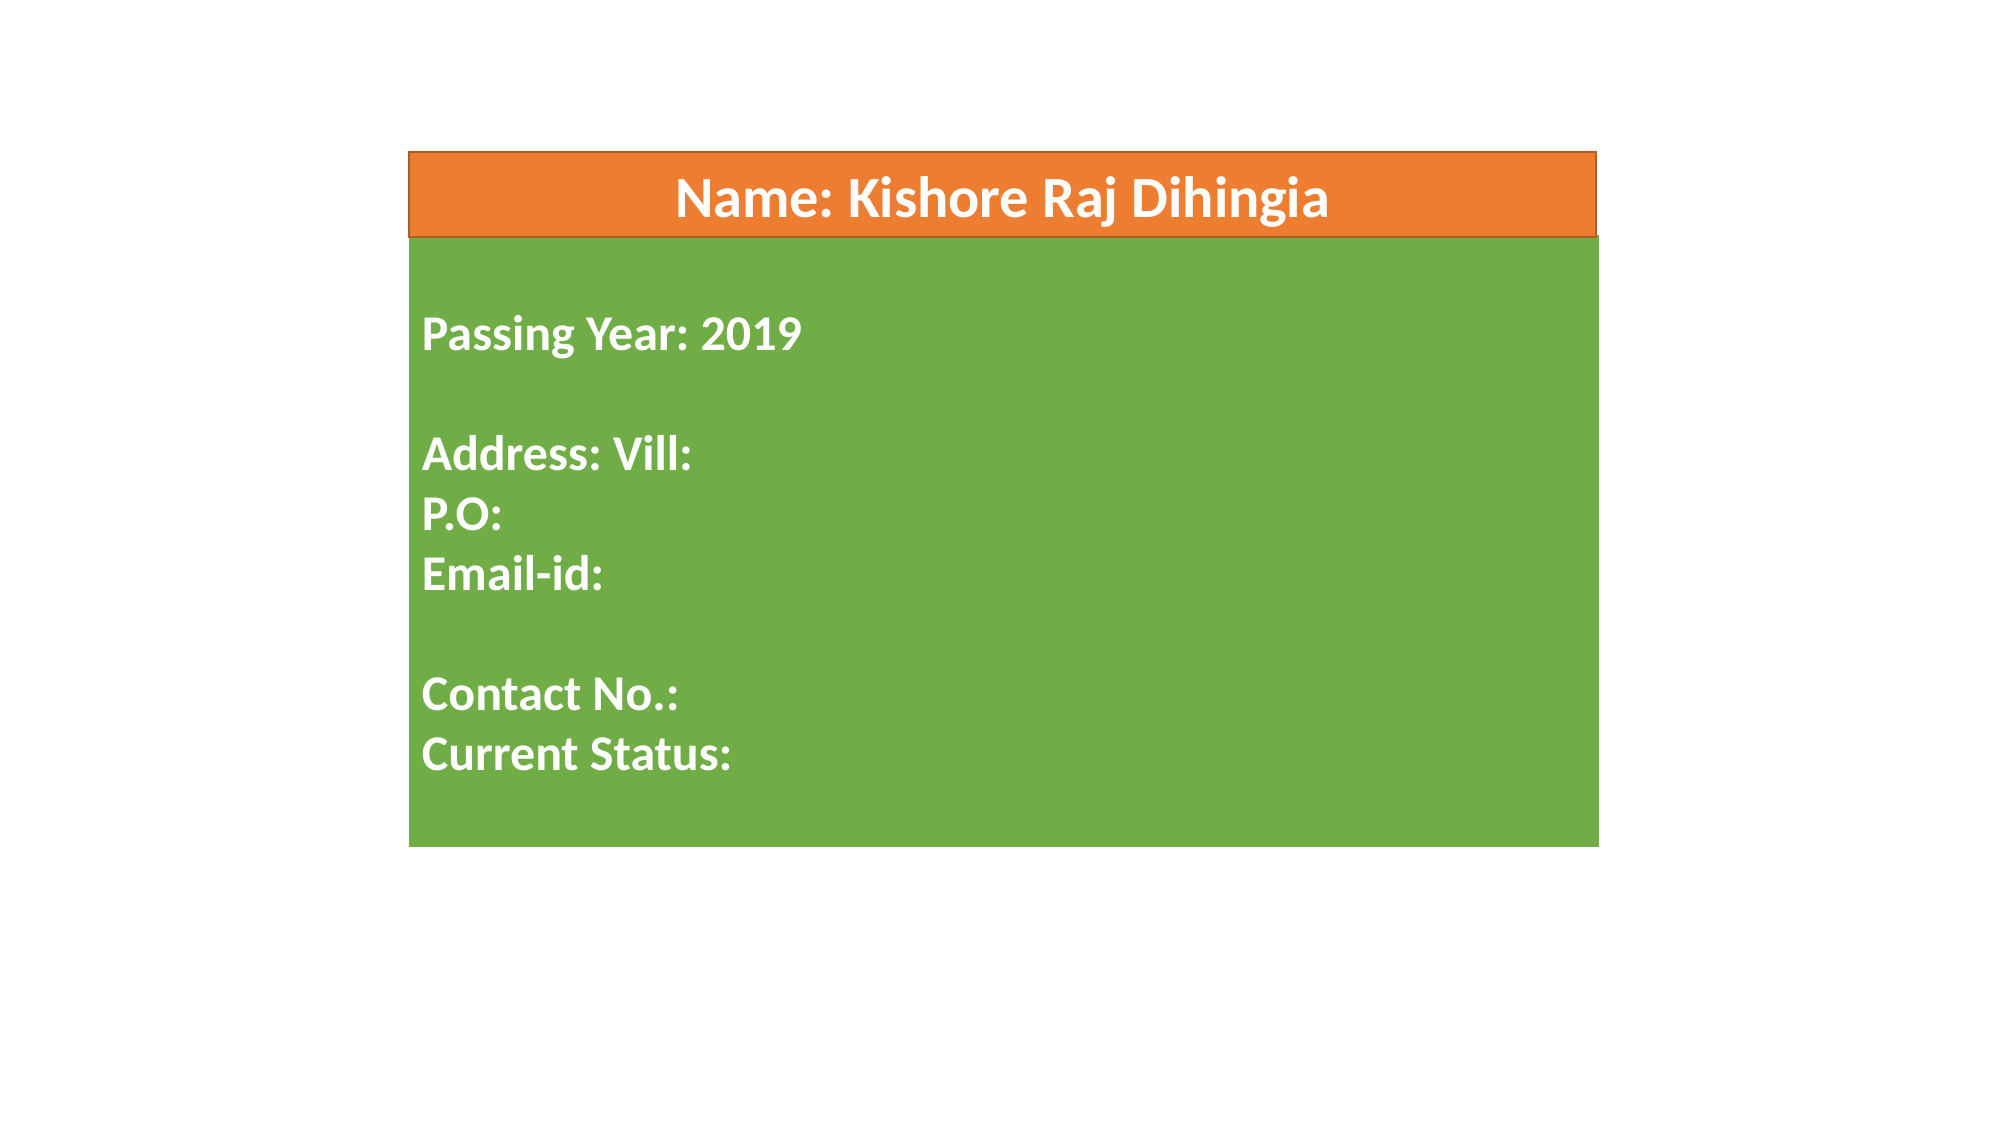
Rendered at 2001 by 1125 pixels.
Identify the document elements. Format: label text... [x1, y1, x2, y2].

text_box Passing Year: 2019 Address: Vill: P.O: Email-id: Contact No.: Current Status: [406, 232, 1602, 850]
text_box Name: Kishore Raj Dihingia [408, 151, 1597, 238]
